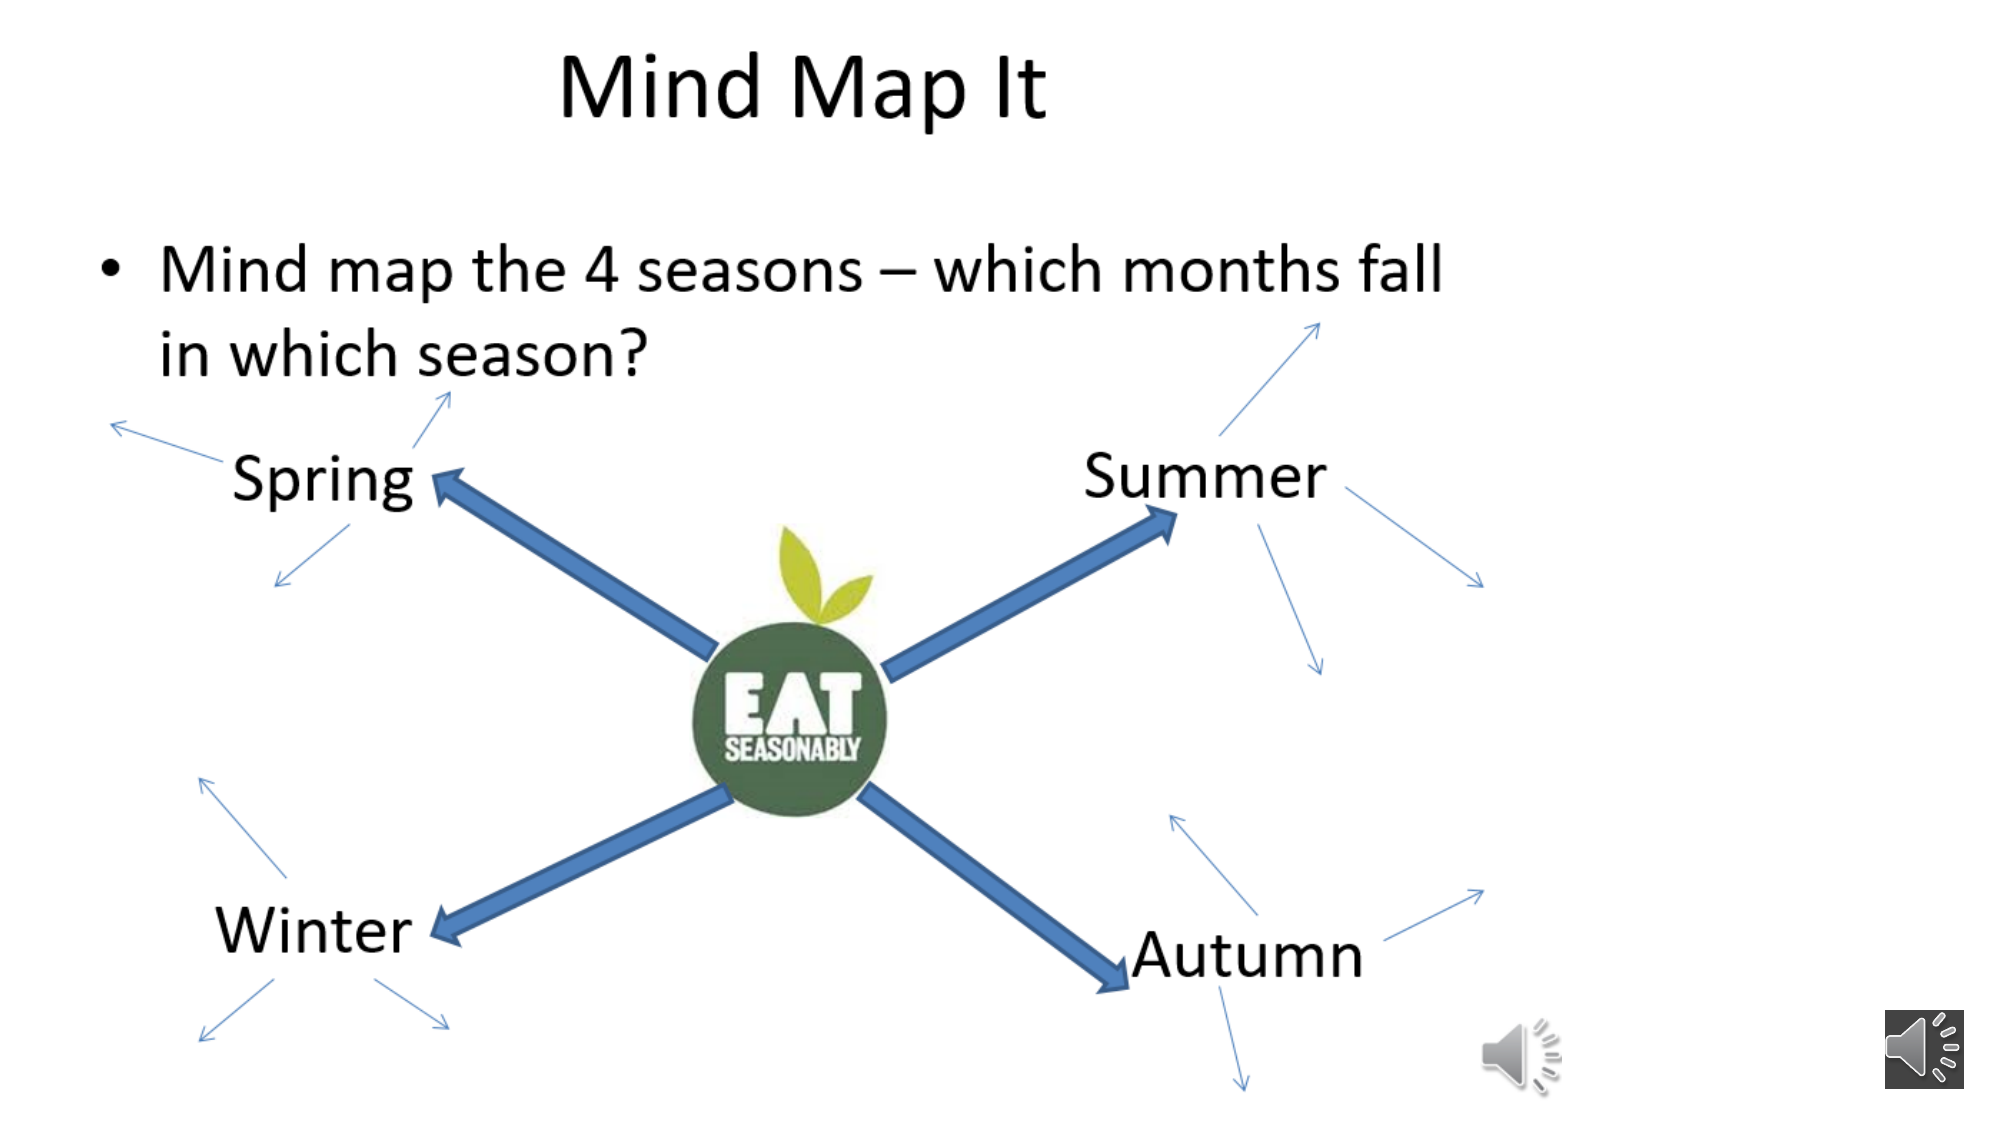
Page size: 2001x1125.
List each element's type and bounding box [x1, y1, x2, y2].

picture [1884, 1009, 1965, 1090]
picture [42, 13, 1562, 1113]
